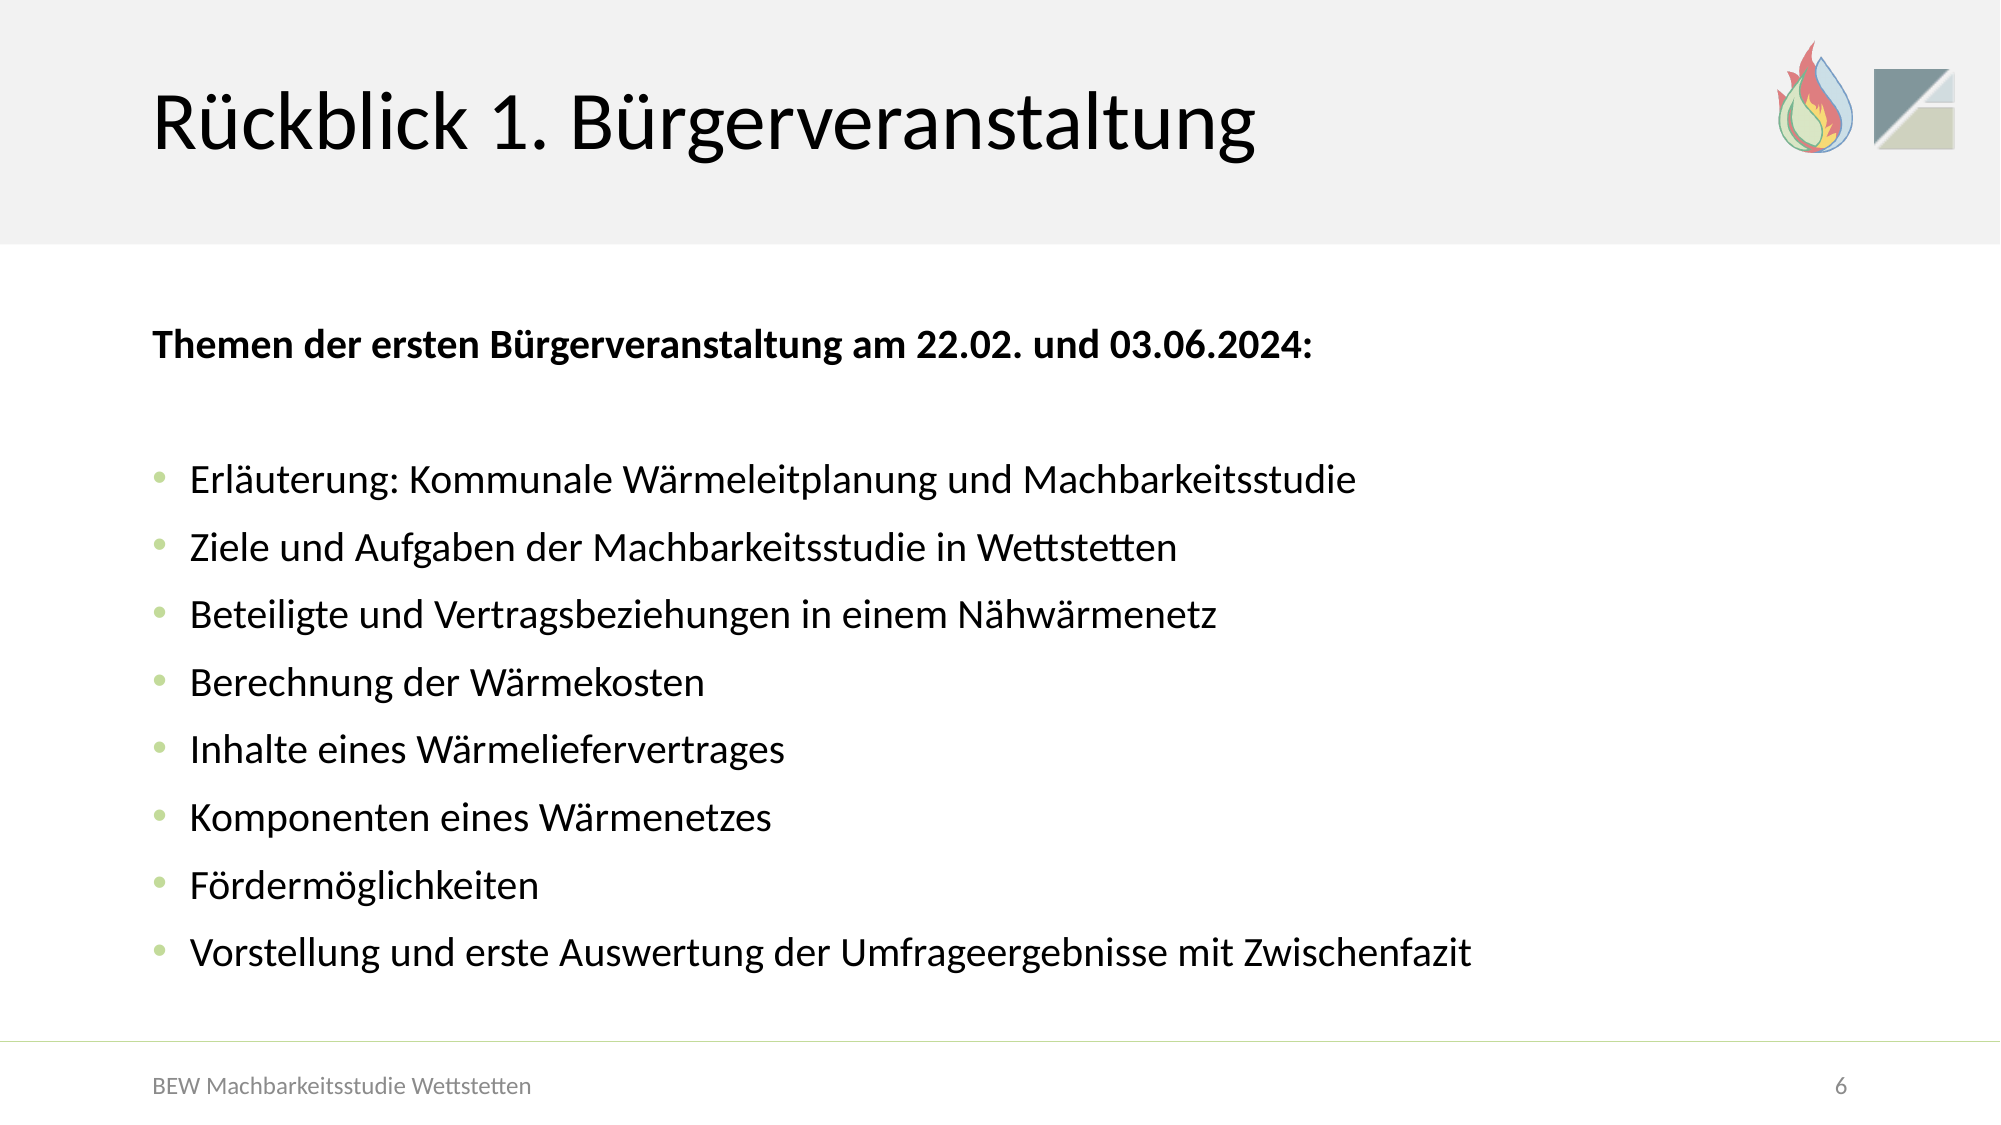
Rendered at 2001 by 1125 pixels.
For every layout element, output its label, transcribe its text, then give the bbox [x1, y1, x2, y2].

footer BEW Machbarkeitsstudie Wettstetten [137, 1054, 1338, 1115]
list Themen der ersten Bürgerveranstaltung am 22.02. und 03.06.2024: Erläuterung: Kommunale Wärmeleitplanung und Machbarkeitsstudie Ziele und Aufgaben der Machbarkeitsstudie in Wettstetten Beteiligte und Vertragsbeziehungen in einem Nähwärmenetz Berechnung der Wärmekosten Inhalte eines Wärmeliefervertrages Komponenten eines Wärmenetzes Fördermöglichkeiten Vorstellung und erste Auswertung der Umfrageergebnisse mit Zwischenfazit [137, 304, 1863, 1019]
title Rückblick 1. Bürgerveranstaltung [137, 13, 1863, 231]
slide_number 6 [1726, 1054, 1863, 1115]
